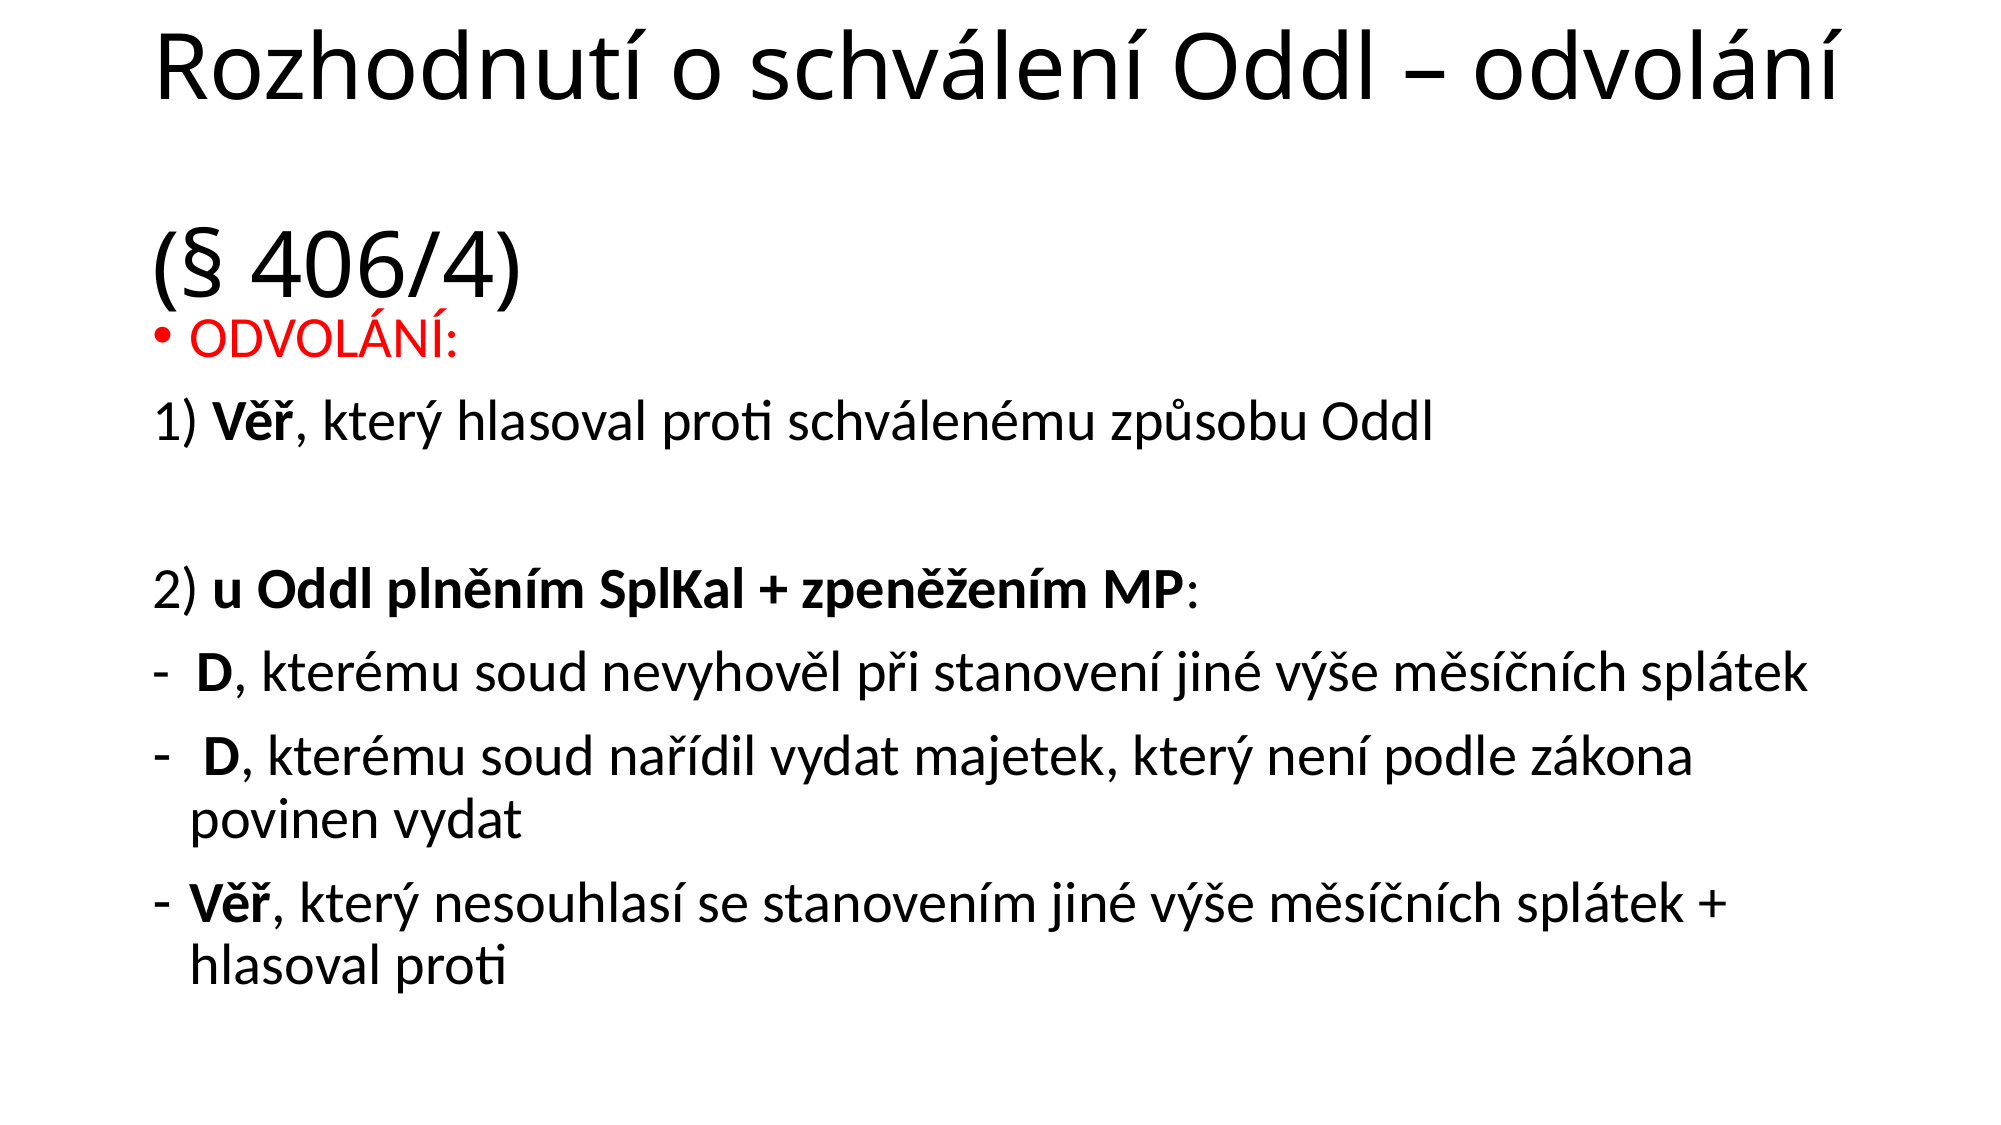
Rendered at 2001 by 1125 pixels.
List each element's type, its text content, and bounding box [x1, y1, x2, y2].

list ODVOLÁNÍ: 1) Věř, který hlasoval proti schválenému způsobu Oddl 2) u Oddl plněním SplKal + zpeněžením MP: - D, kterému soud nevyhověl při stanovení jiné výše měsíčních splátek D, kterému soud nařídil vydat majetek, který není podle zákona povinen vydat Věř, který nesouhlasí se stanovením jiné výše měsíčních splátek + hlasoval proti [137, 299, 1863, 1014]
title Rozhodnutí o schválení Oddl – odvolání (§ 406/4) [137, 59, 1863, 278]
